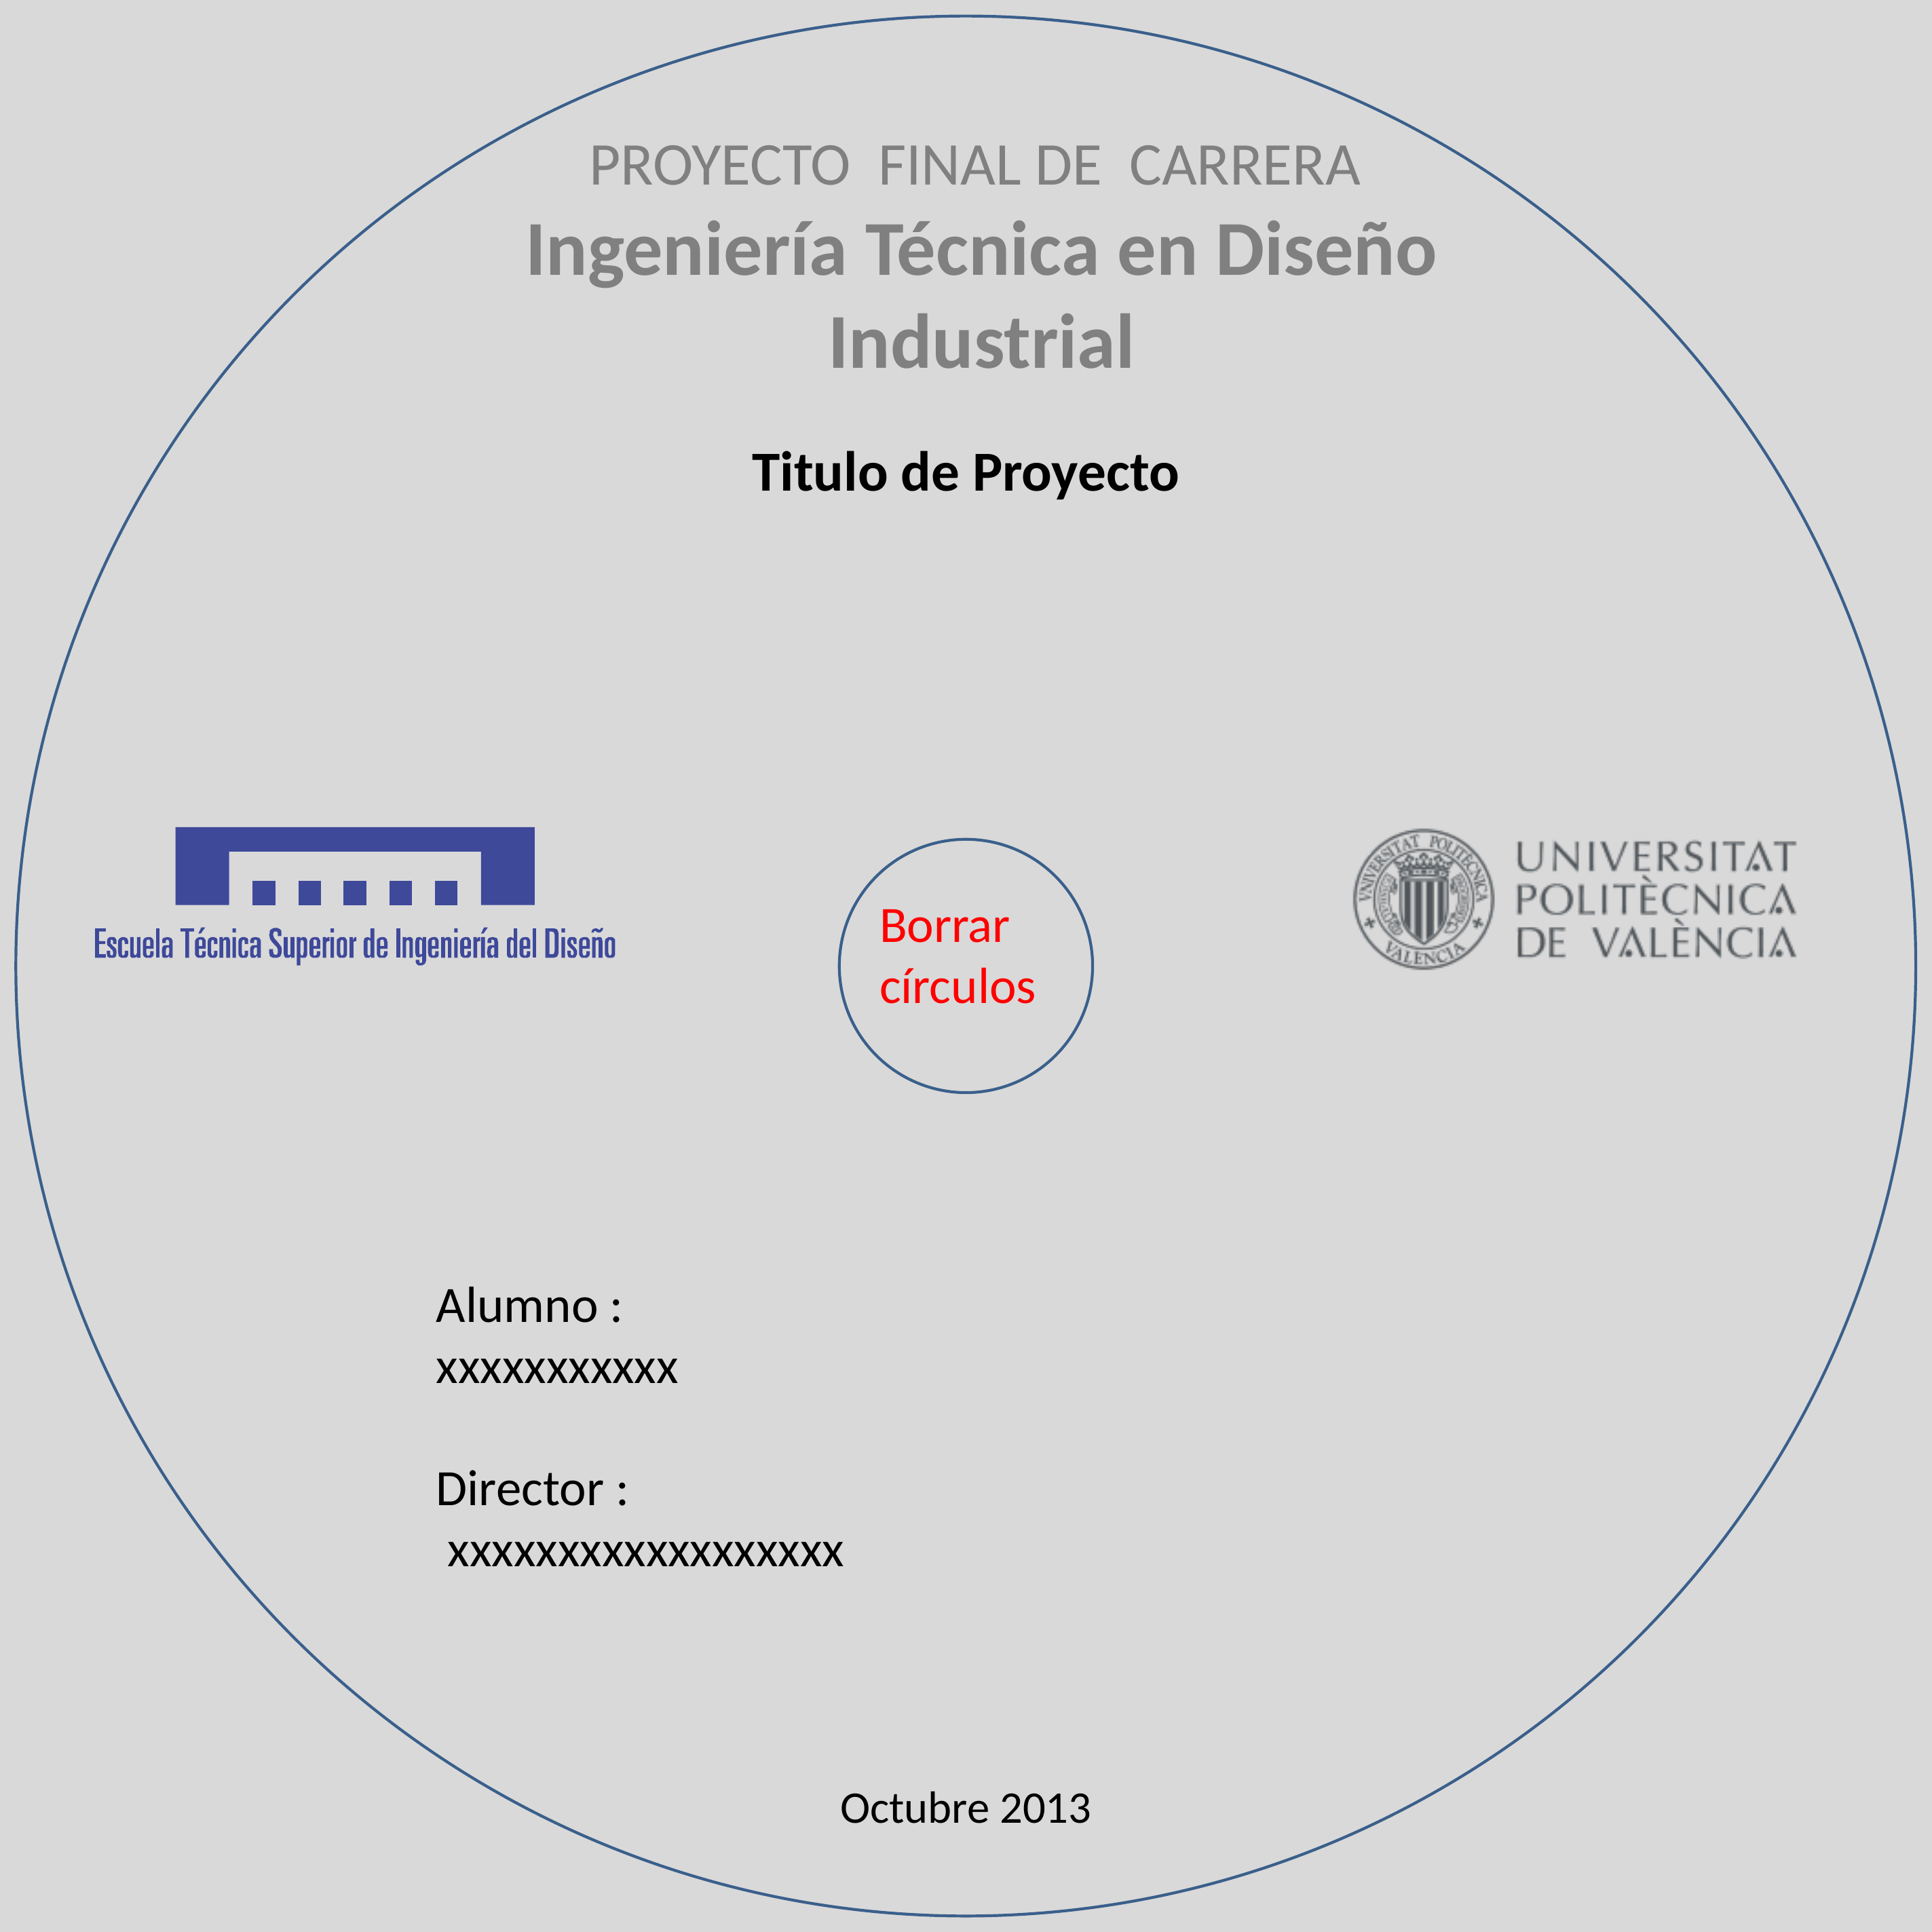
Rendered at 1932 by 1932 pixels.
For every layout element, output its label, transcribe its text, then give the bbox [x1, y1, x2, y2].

text_box Borrar círculos [839, 871, 1093, 1034]
text_box [14, 14, 1918, 1918]
text_box Titulo de Proyecto [206, 414, 1726, 590]
text_box [857, 1034, 1075, 1095]
picture [1314, 807, 1837, 993]
text_box Alumno : xxxxxxxxxxx Director : xxxxxxxxxxxxxxxxxx [396, 1251, 1283, 1597]
text_box Octubre 2013 [649, 1758, 1283, 1853]
text_box [880, 837, 1052, 871]
text_box PROYECTO FINAL DE CARRERA Ingeniería Técnica en Diseño Industrial [458, 173, 1506, 414]
picture [94, 827, 618, 966]
